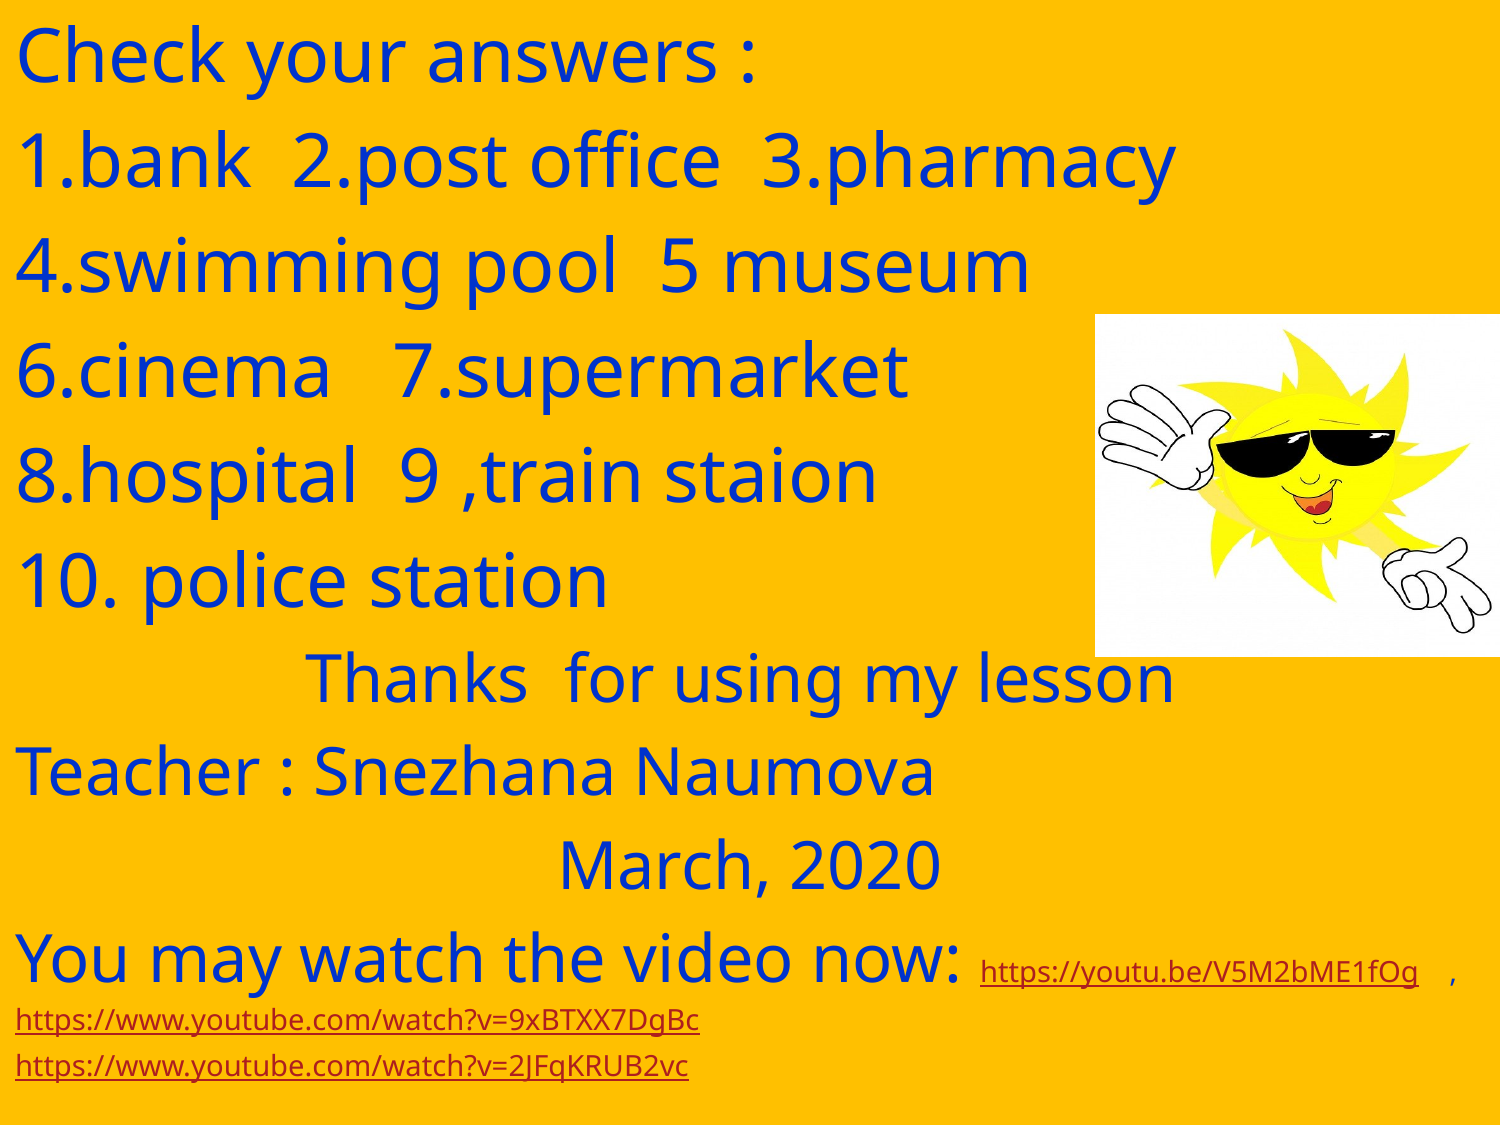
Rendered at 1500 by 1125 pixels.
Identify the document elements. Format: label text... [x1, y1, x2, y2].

picture [1094, 314, 1500, 658]
list Check your answers : 1.bank 2.post office 3.pharmacy 4.swimming pool 5 museum 6.cinema 7.supermarket 8.hospital 9 ,train staion 10. police station Thanks for using my lesson Teacher : Snezhana Naumova March, 2020 You may watch the video now: https://youtu.be/V5M2bME1fOg , https://www.youtube.com/watch?v=9xBTXX7DgBc https://www.youtube.com/watch?v=2JFqKRUB2vc [0, 0, 1500, 1125]
